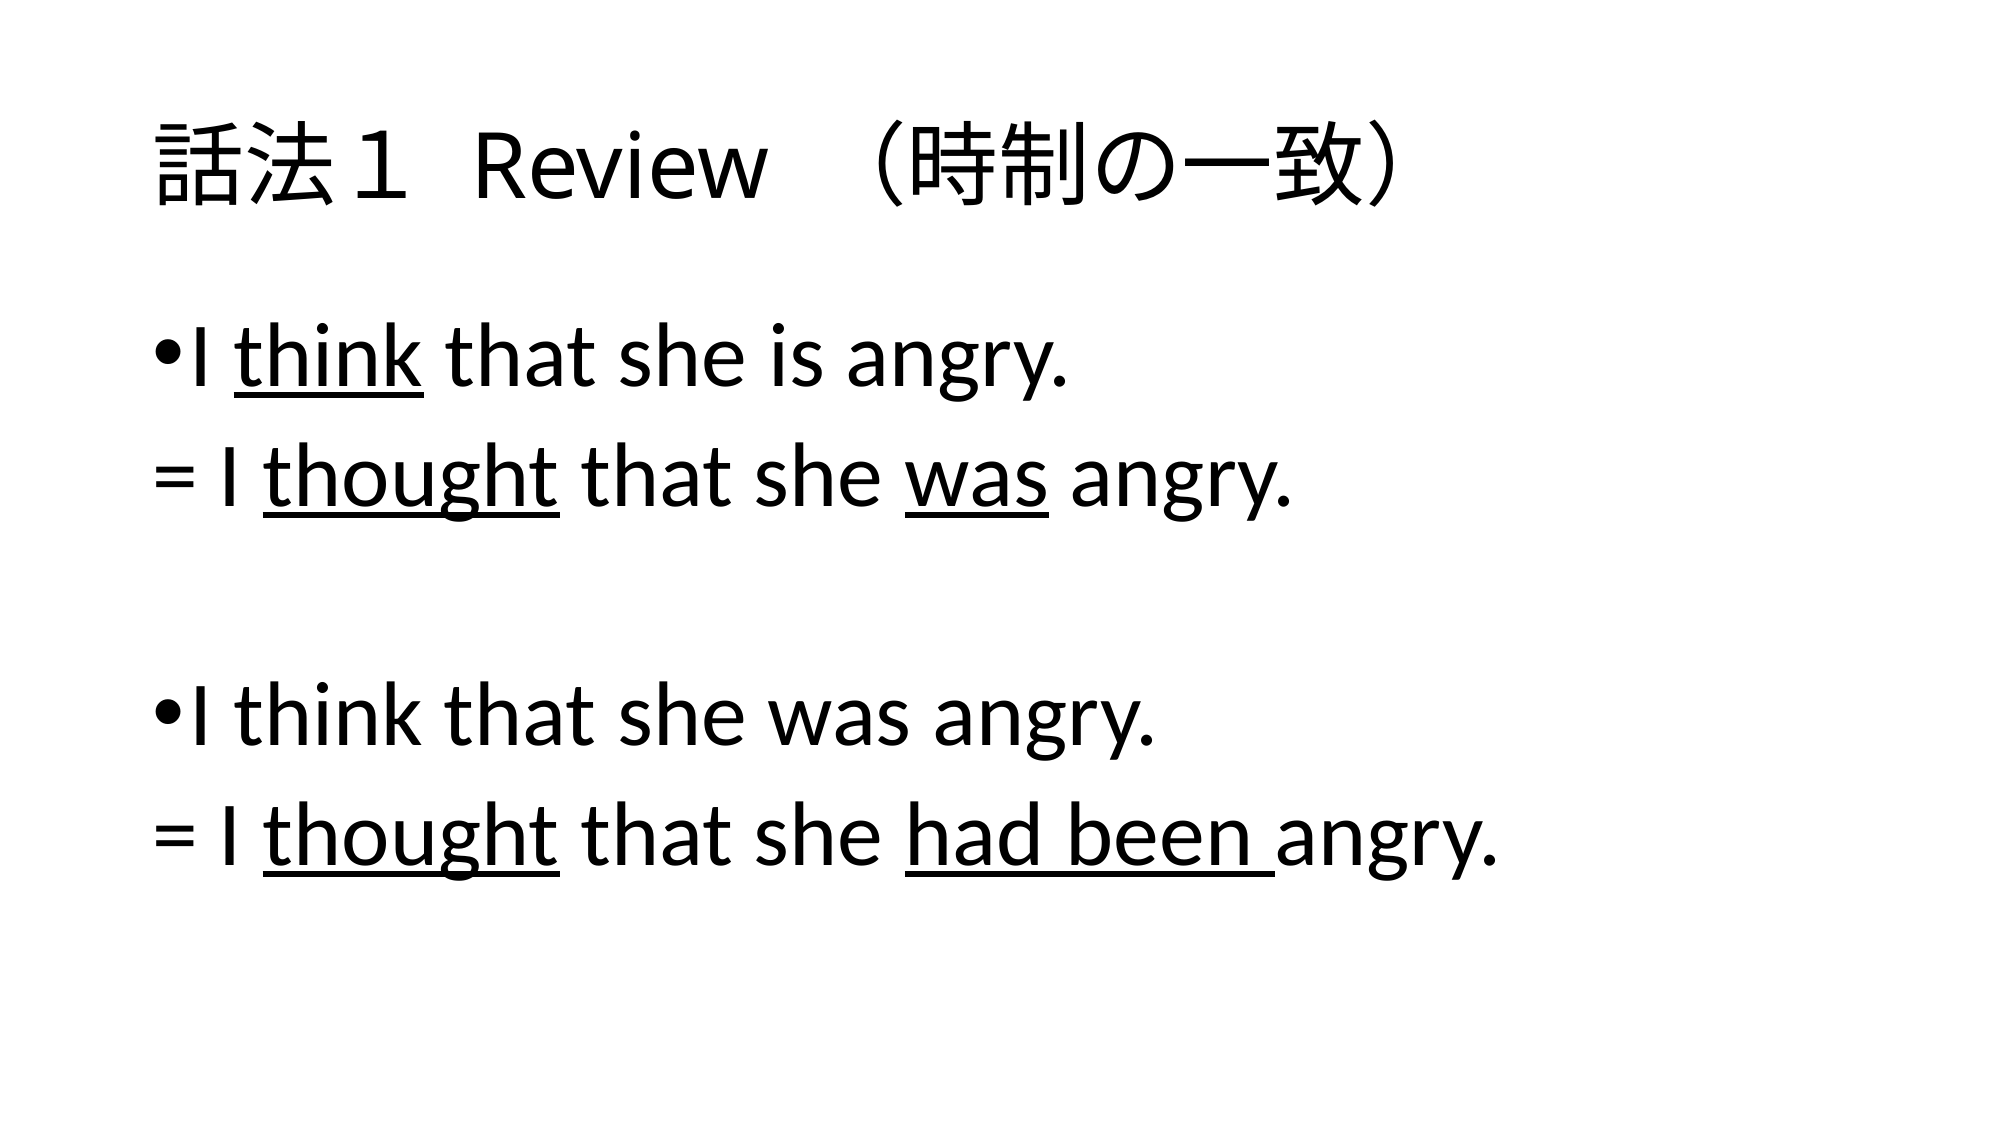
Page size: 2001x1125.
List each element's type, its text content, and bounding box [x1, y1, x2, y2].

list I think that she is angry. = I thought that she was angry. I think that she was angry. = I thought that she had been angry. [137, 299, 1863, 1014]
title 話法１ Review （時制の一致） [137, 59, 1863, 278]
